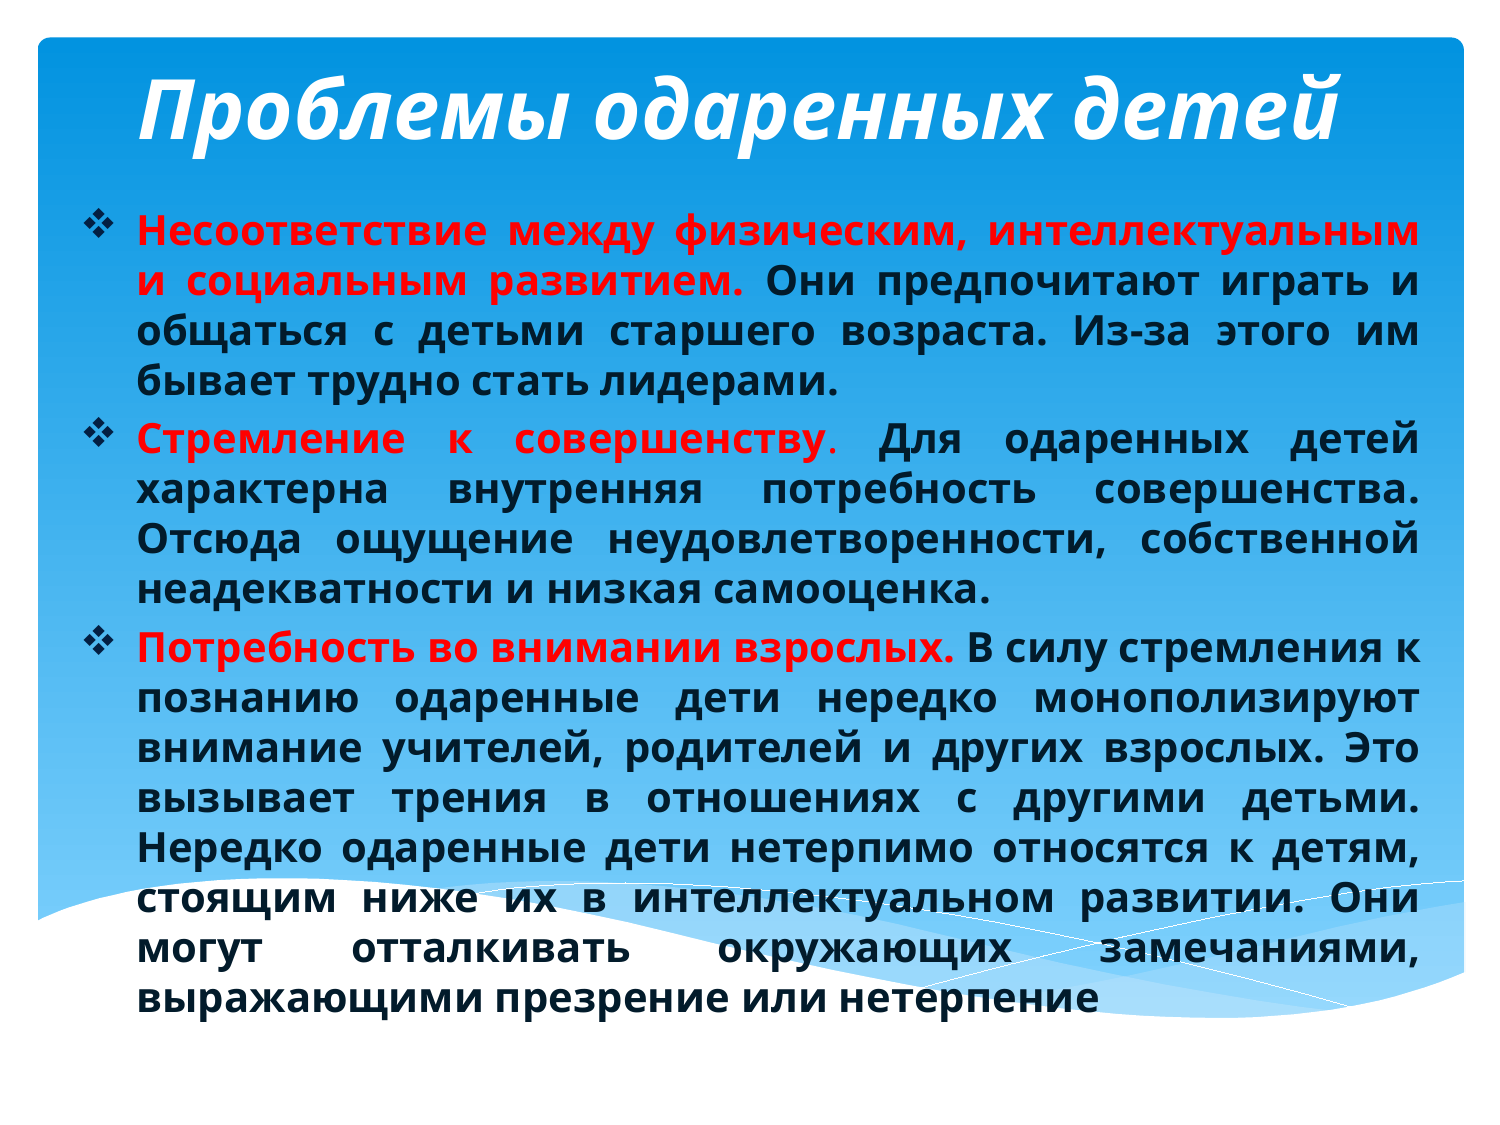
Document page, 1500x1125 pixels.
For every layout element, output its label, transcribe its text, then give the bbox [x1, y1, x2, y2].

subtitle Несоответствие между физическим, интеллектуальным и социальным развитием. Они предпочитают играть и общаться с детьми старшего возраста. Из-за этого им бывает трудно стать лидерами. Стремление к совершенству. Для одаренных детей характерна внутренняя потребность совершенства. Отсюда ощущение неудовлетворенности, собственной неадекватности и низкая самооценка. Потребность во внимании взрослых. В силу стремления к познанию одаренные дети нередко монополизируют внимание учителей, родителей и других взрослых. Это вызывает трения в отношениях с другими детьми. Нередко одаренные дети нетерпимо относятся к детям, стоящим ниже их в интеллектуальном развитии. Они могут отталкивать окружающих замечаниями, выражающими презрение или нетерпение [64, 196, 1436, 988]
title Проблемы одаренных детей [112, 0, 1388, 164]
